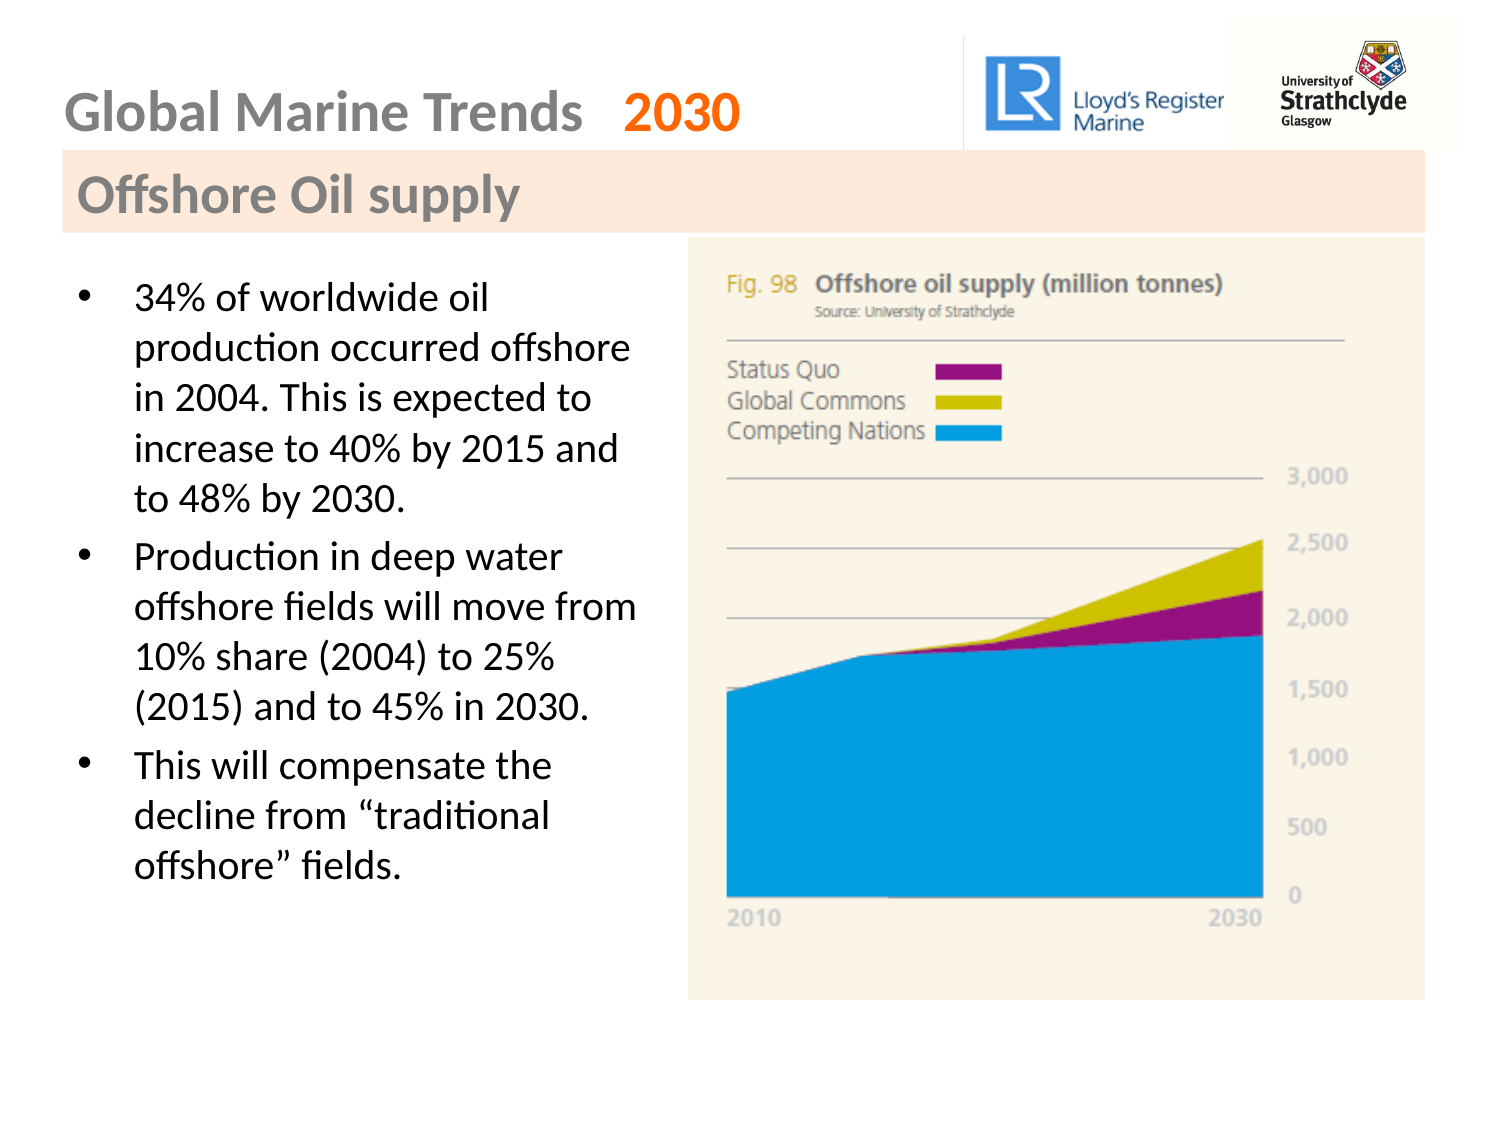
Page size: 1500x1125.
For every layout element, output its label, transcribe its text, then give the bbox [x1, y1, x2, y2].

picture [962, 17, 1463, 152]
list 34% of worldwide oil production occurred offshore in 2004. This is expected to increase to 40% by 2015 and to 48% by 2030. Production in deep water offshore fields will move from 10% share (2004) to 25% (2015) and to 45% in 2030. This will compensate the decline from “traditional offshore” fields. [62, 262, 663, 1005]
picture [688, 237, 1426, 1001]
title Offshore Oil supply [62, 149, 1425, 233]
